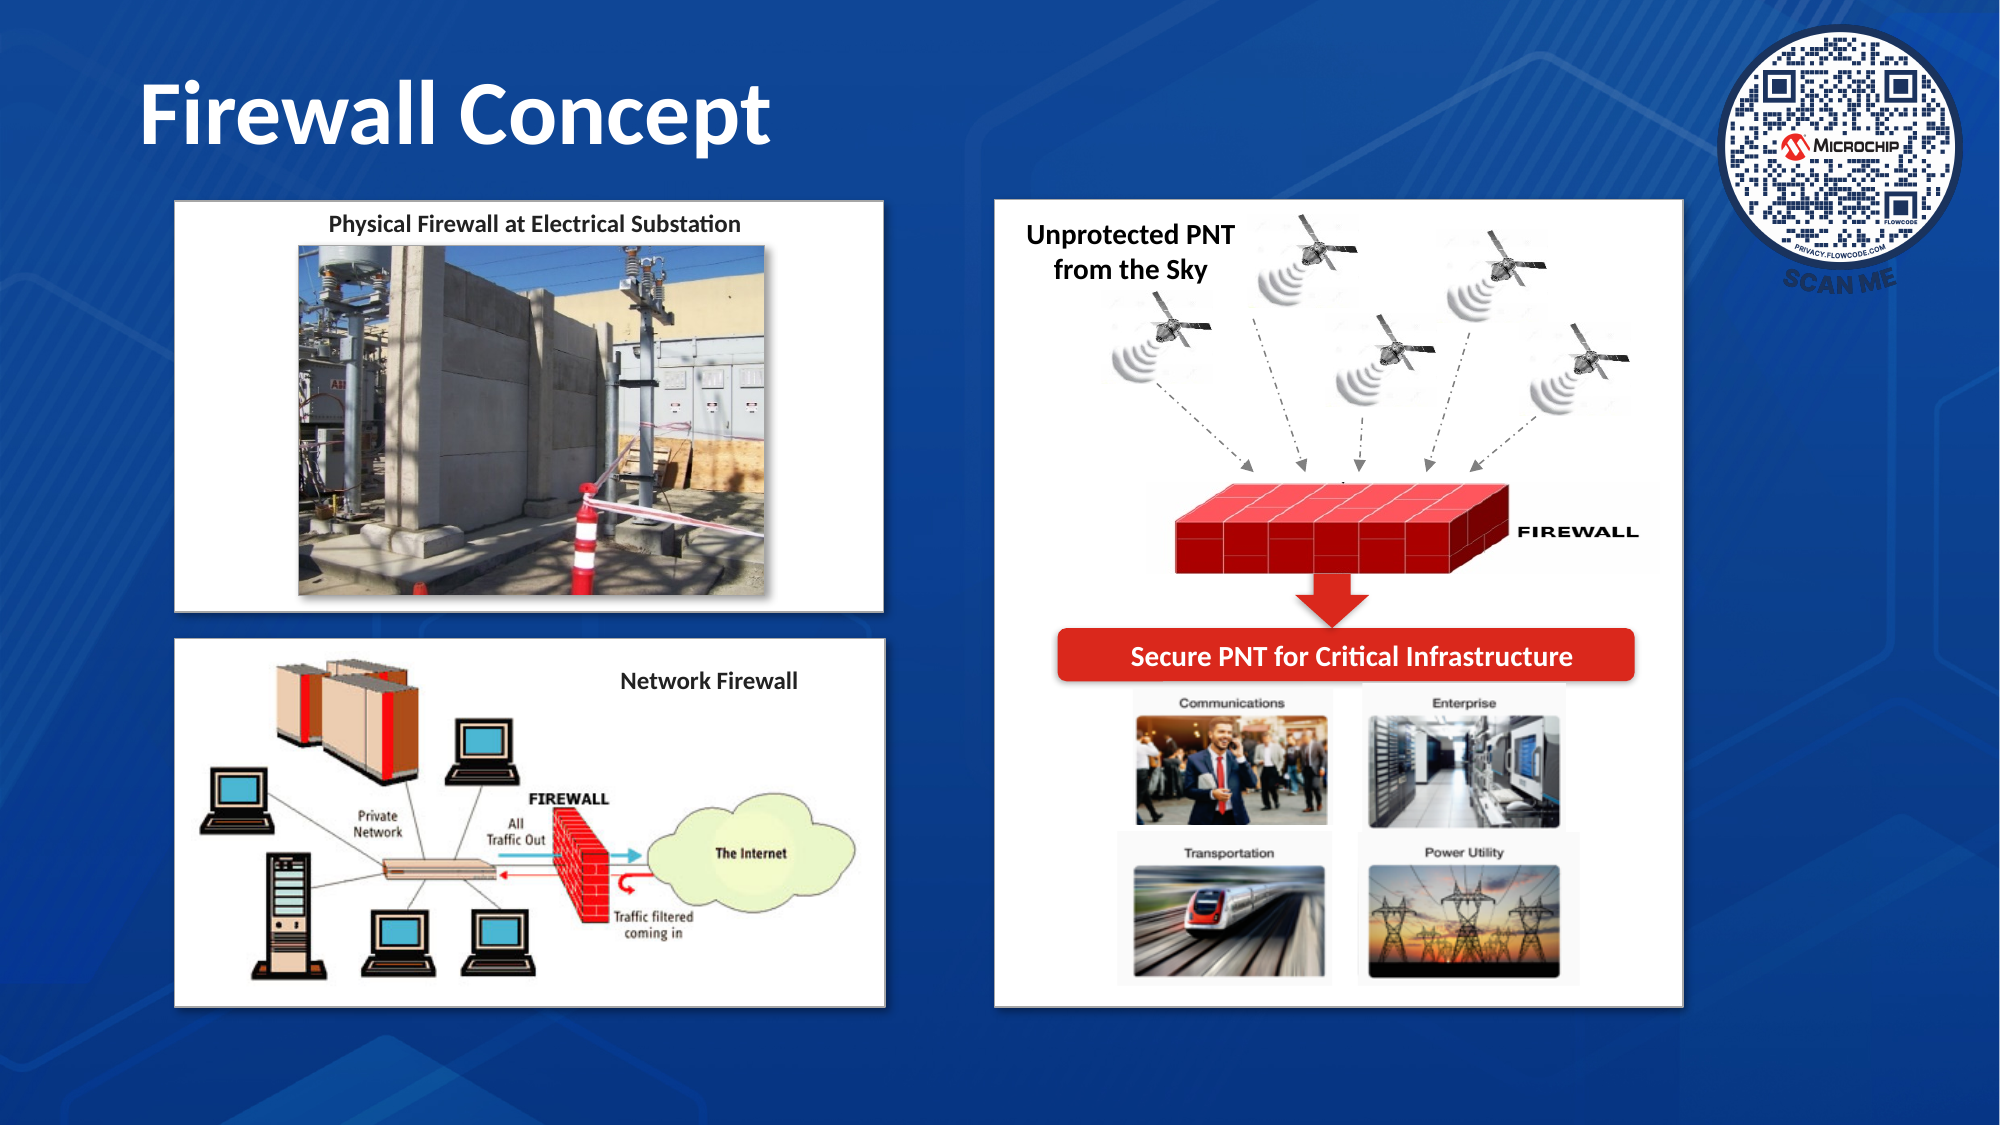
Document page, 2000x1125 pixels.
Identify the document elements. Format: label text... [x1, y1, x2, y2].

picture [0, 0, 2000, 1125]
title Firewall Concept [124, 45, 1688, 263]
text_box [982, 199, 1684, 1008]
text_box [174, 638, 886, 1008]
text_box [298, 199, 781, 596]
text_box [174, 200, 884, 613]
